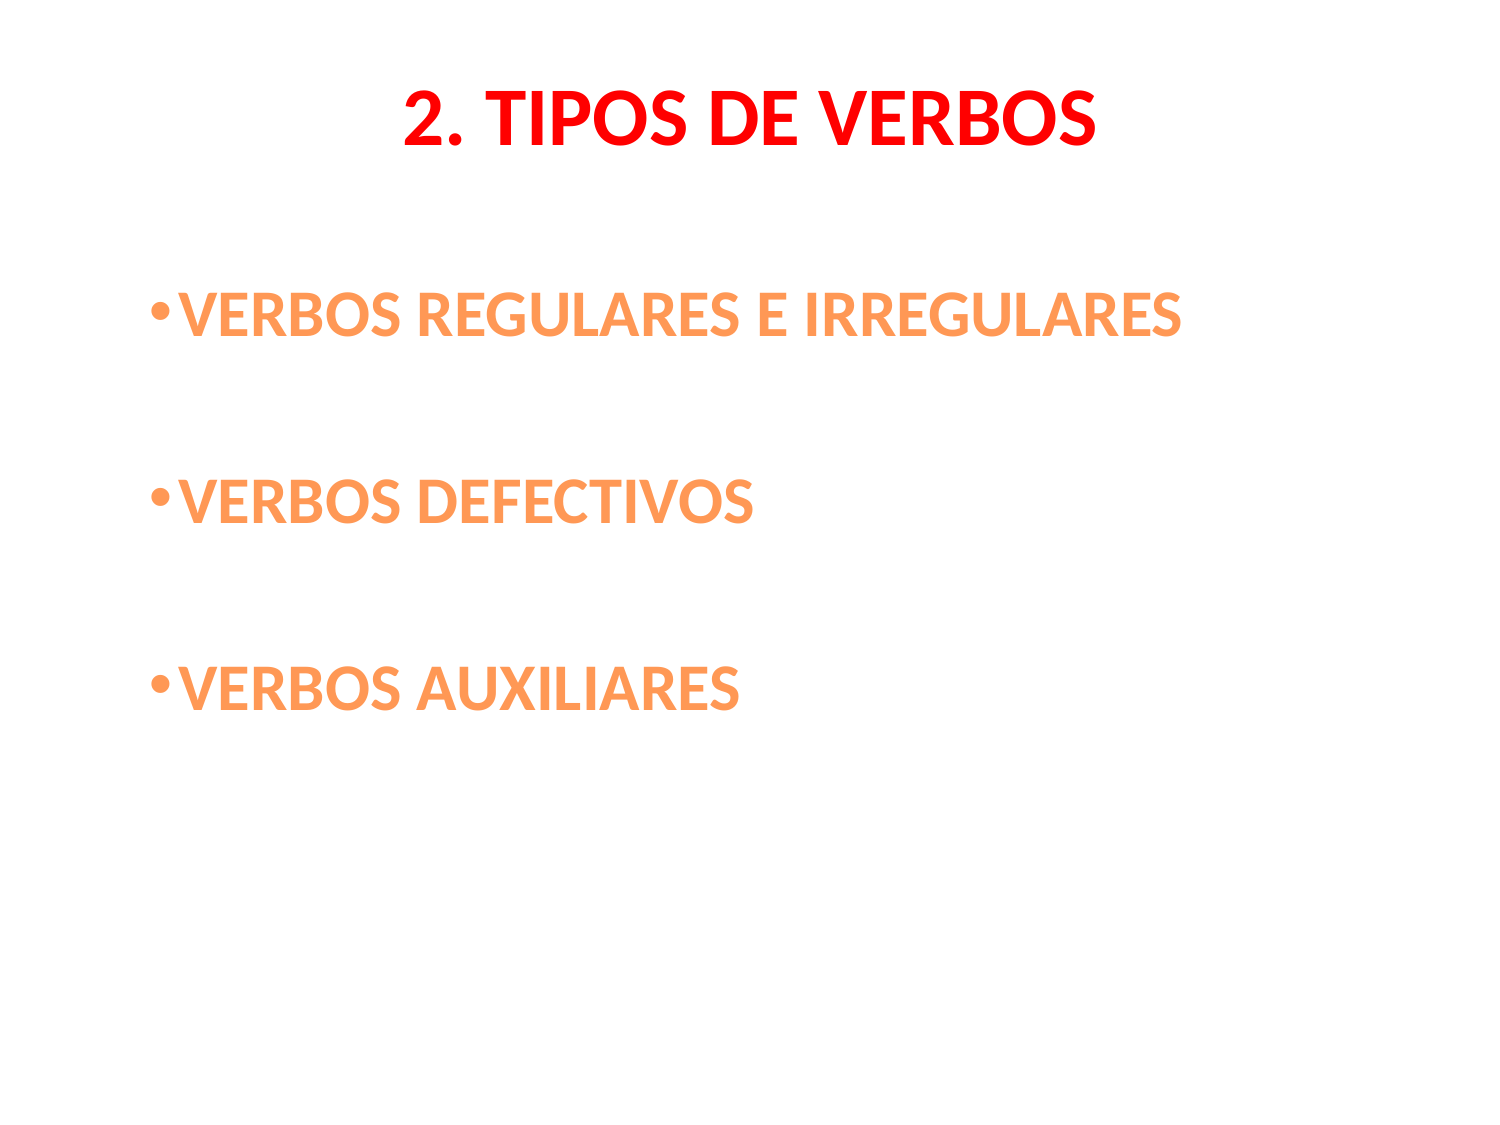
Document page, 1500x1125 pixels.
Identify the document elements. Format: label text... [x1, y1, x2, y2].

title 2. TIPOS DE VERBOS [75, 45, 1425, 180]
list VERBOS REGULARES E IRREGULARES VERBOS DEFECTIVOS VERBOS AUXILIARES [75, 262, 1425, 1005]
